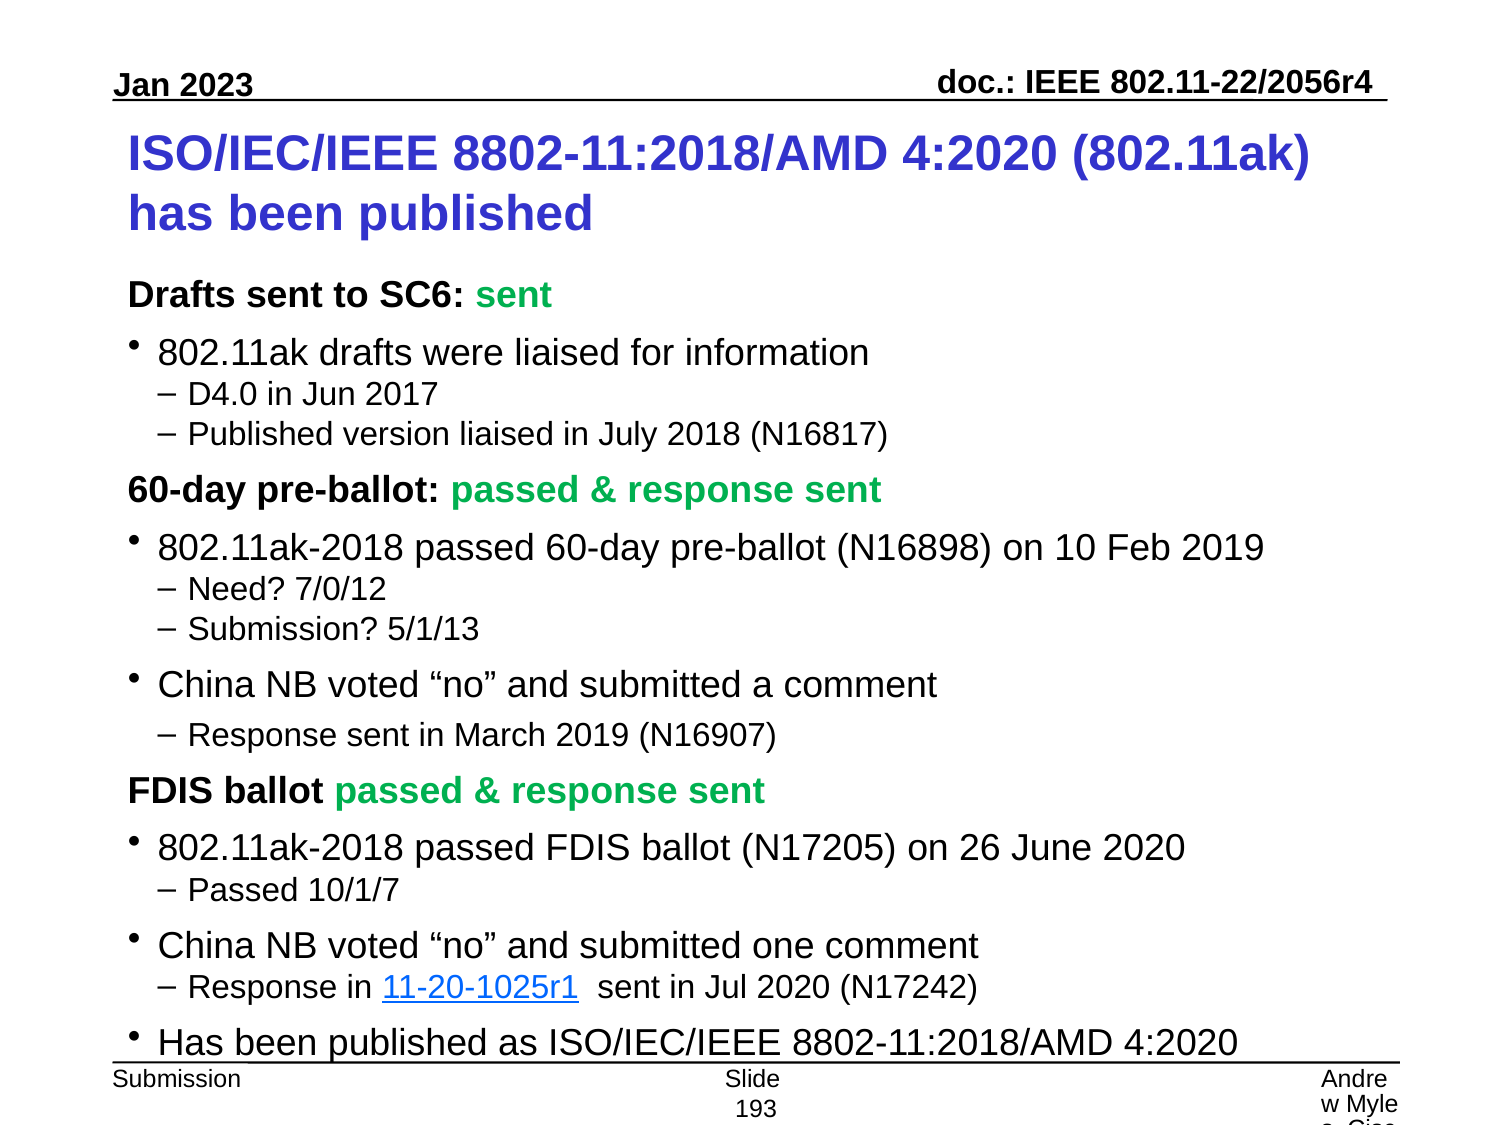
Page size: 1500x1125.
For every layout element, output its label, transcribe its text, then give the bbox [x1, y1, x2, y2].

title ISO/IEC/IEEE 8802-11:2018/AMD 4:2020 (802.11ak) has been published [112, 112, 1388, 262]
footer Andrew Myles, Cisco [1320, 1061, 1402, 1093]
list Drafts sent to SC6: sent 802.11ak drafts were liaised for information D4.0 in Jun 2017 Published version liaised in July 2018 (N16817) 60-day pre-ballot: passed & response sent 802.11ak-2018 passed 60-day pre-ballot (N16898) on 10 Feb 2019 Need? 7/0/12 Submission? 5/1/13 China NB voted “no” and submitted a comment Response sent in March 2019 (N16907) FDIS ballot passed & response sent 802.11ak-2018 passed FDIS ballot (N17205) on 26 June 2020 Passed 10/1/7 China NB voted “no” and submitted one comment Response in 11-20-1025r1 sent in Jul 2020 (N17242) Has been published as ISO/IEC/IEEE 8802-11:2018/AMD 4:2020 [112, 262, 1388, 938]
slide_number Slide 193 [709, 1061, 803, 1093]
